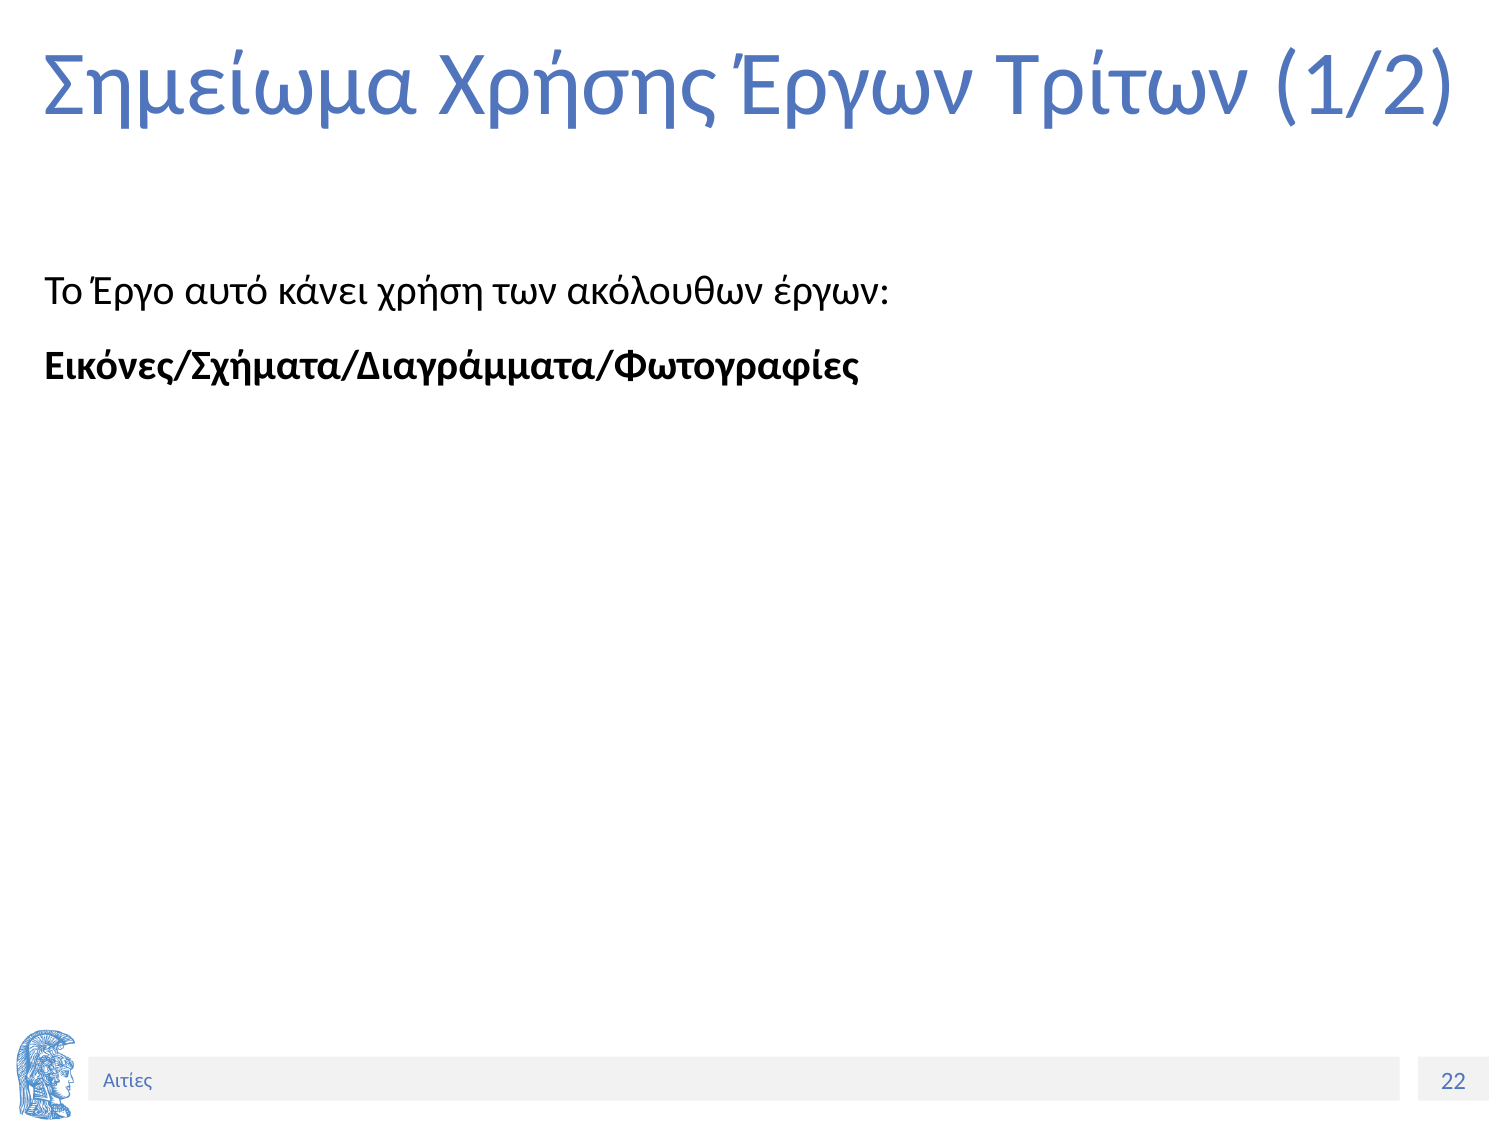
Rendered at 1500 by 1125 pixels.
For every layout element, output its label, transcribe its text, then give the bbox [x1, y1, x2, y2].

list Το Έργο αυτό κάνει χρήση των ακόλουθων έργων: Εικόνες/Σχήματα/Διαγράμματα/Φωτογραφίες [29, 255, 1483, 998]
picture [9, 1026, 81, 1120]
title Σημείωμα Χρήσης Έργων Τρίτων (1/2) [0, 0, 1500, 172]
